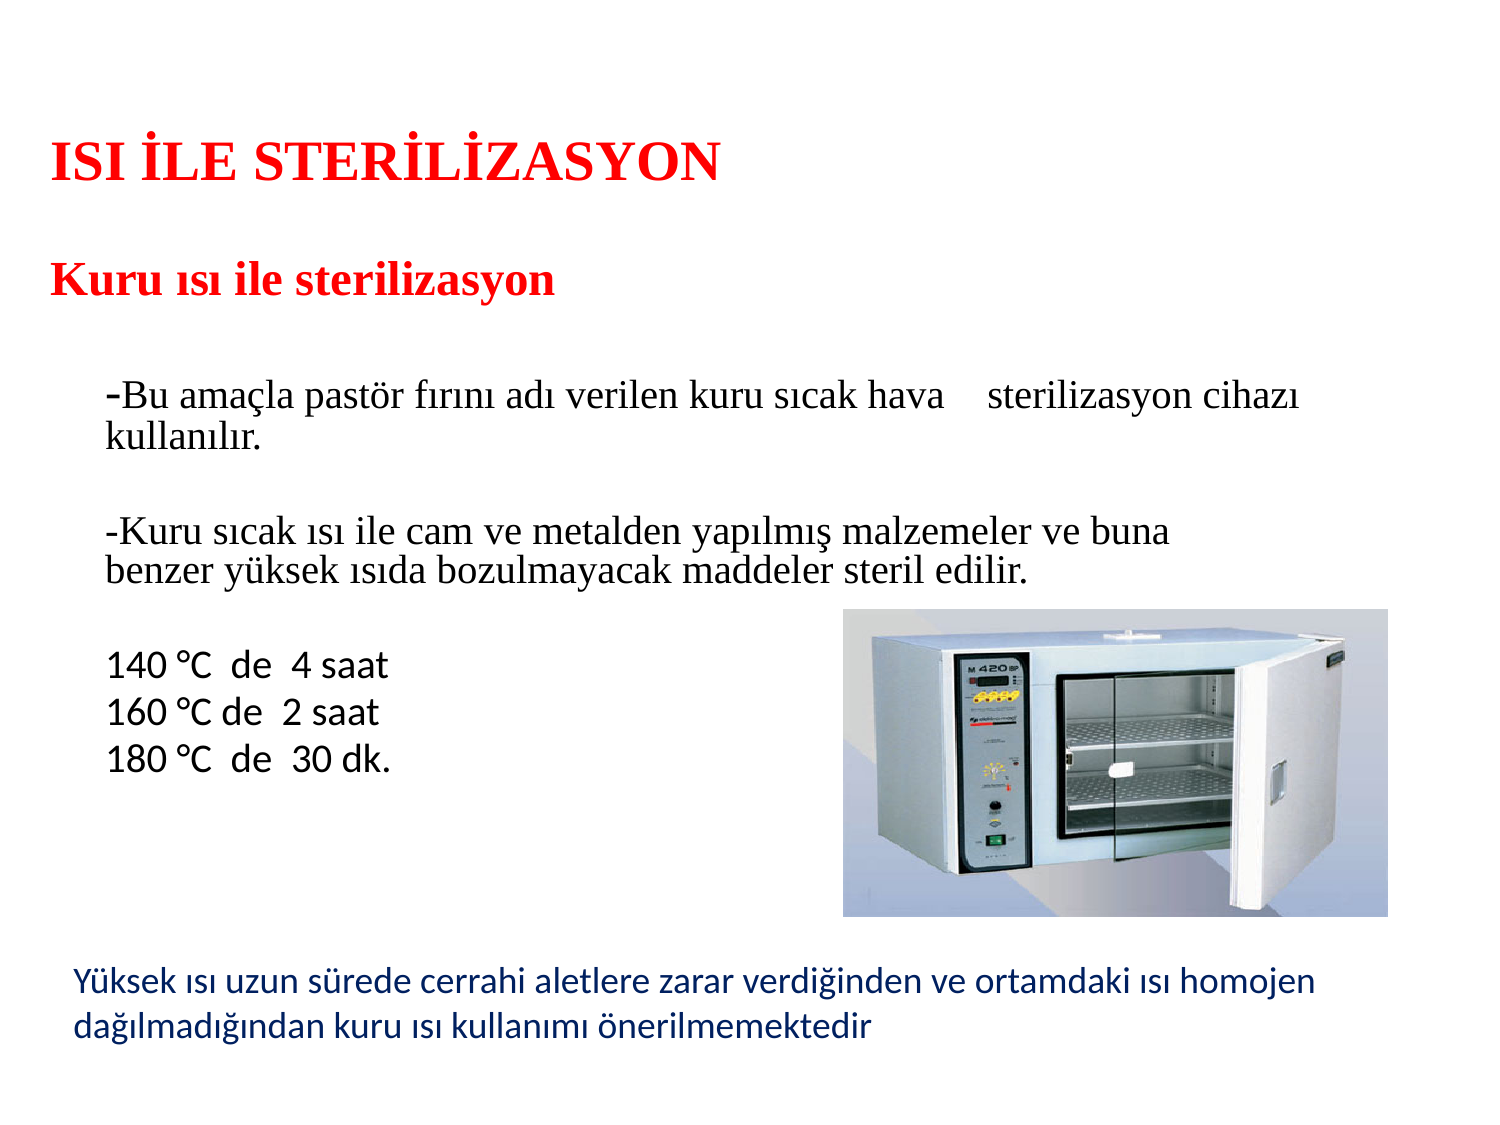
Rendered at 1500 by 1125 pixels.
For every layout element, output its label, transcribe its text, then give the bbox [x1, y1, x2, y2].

picture [843, 609, 1388, 917]
text_box Yüksek ısı uzun sürede cerrahi aletlere zarar verdiğinden ve ortamdaki ısı homojen dağılmadığından kuru ısı kullanımı önerilmemektedir [58, 949, 1348, 1054]
list ISI İLE STERİLİZASYON Kuru ısı ile sterilizasyon -Bu amaçla pastör fırını adı verilen kuru sıcak hava sterilizasyon cihazı kullanılır. -Kuru sıcak ısı ile cam ve metalden yapılmış malzemeler ve buna benzer yüksek ısıda bozulmayacak maddeler steril edilir. 140 °C de 4 saat 160 °C de 2 saat 180 °C de 30 dk. [35, 128, 1386, 839]
